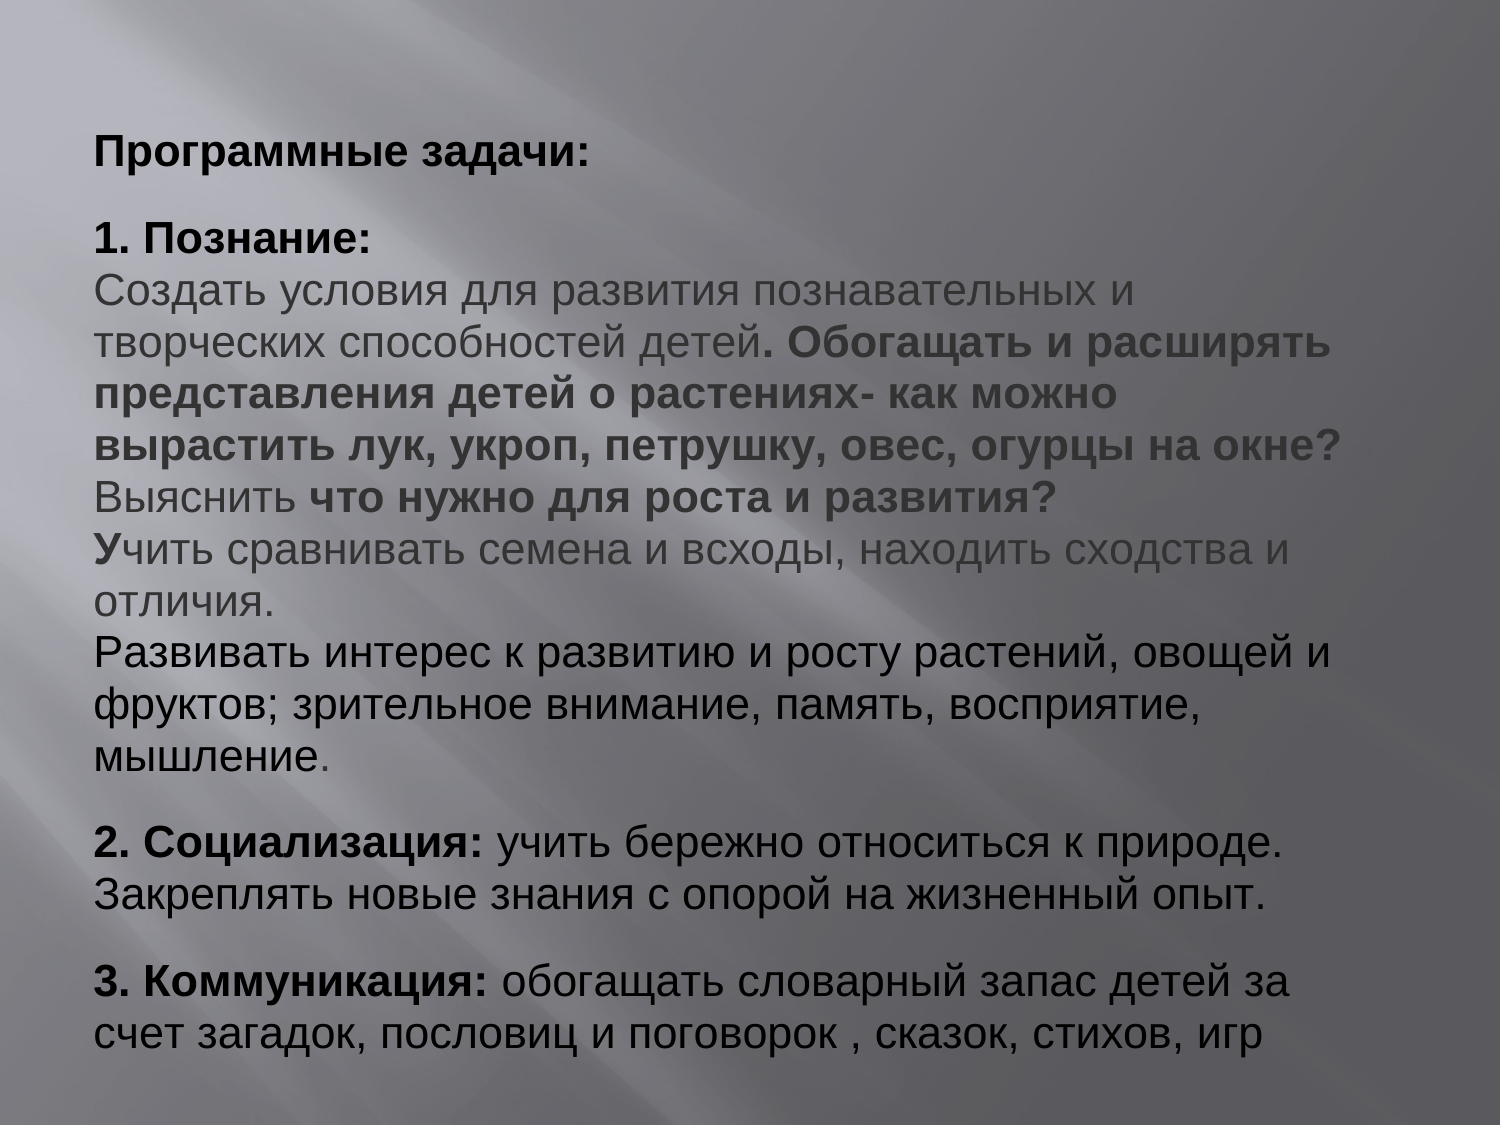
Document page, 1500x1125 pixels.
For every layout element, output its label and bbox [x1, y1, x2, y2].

picture [93, 125, 1370, 1059]
